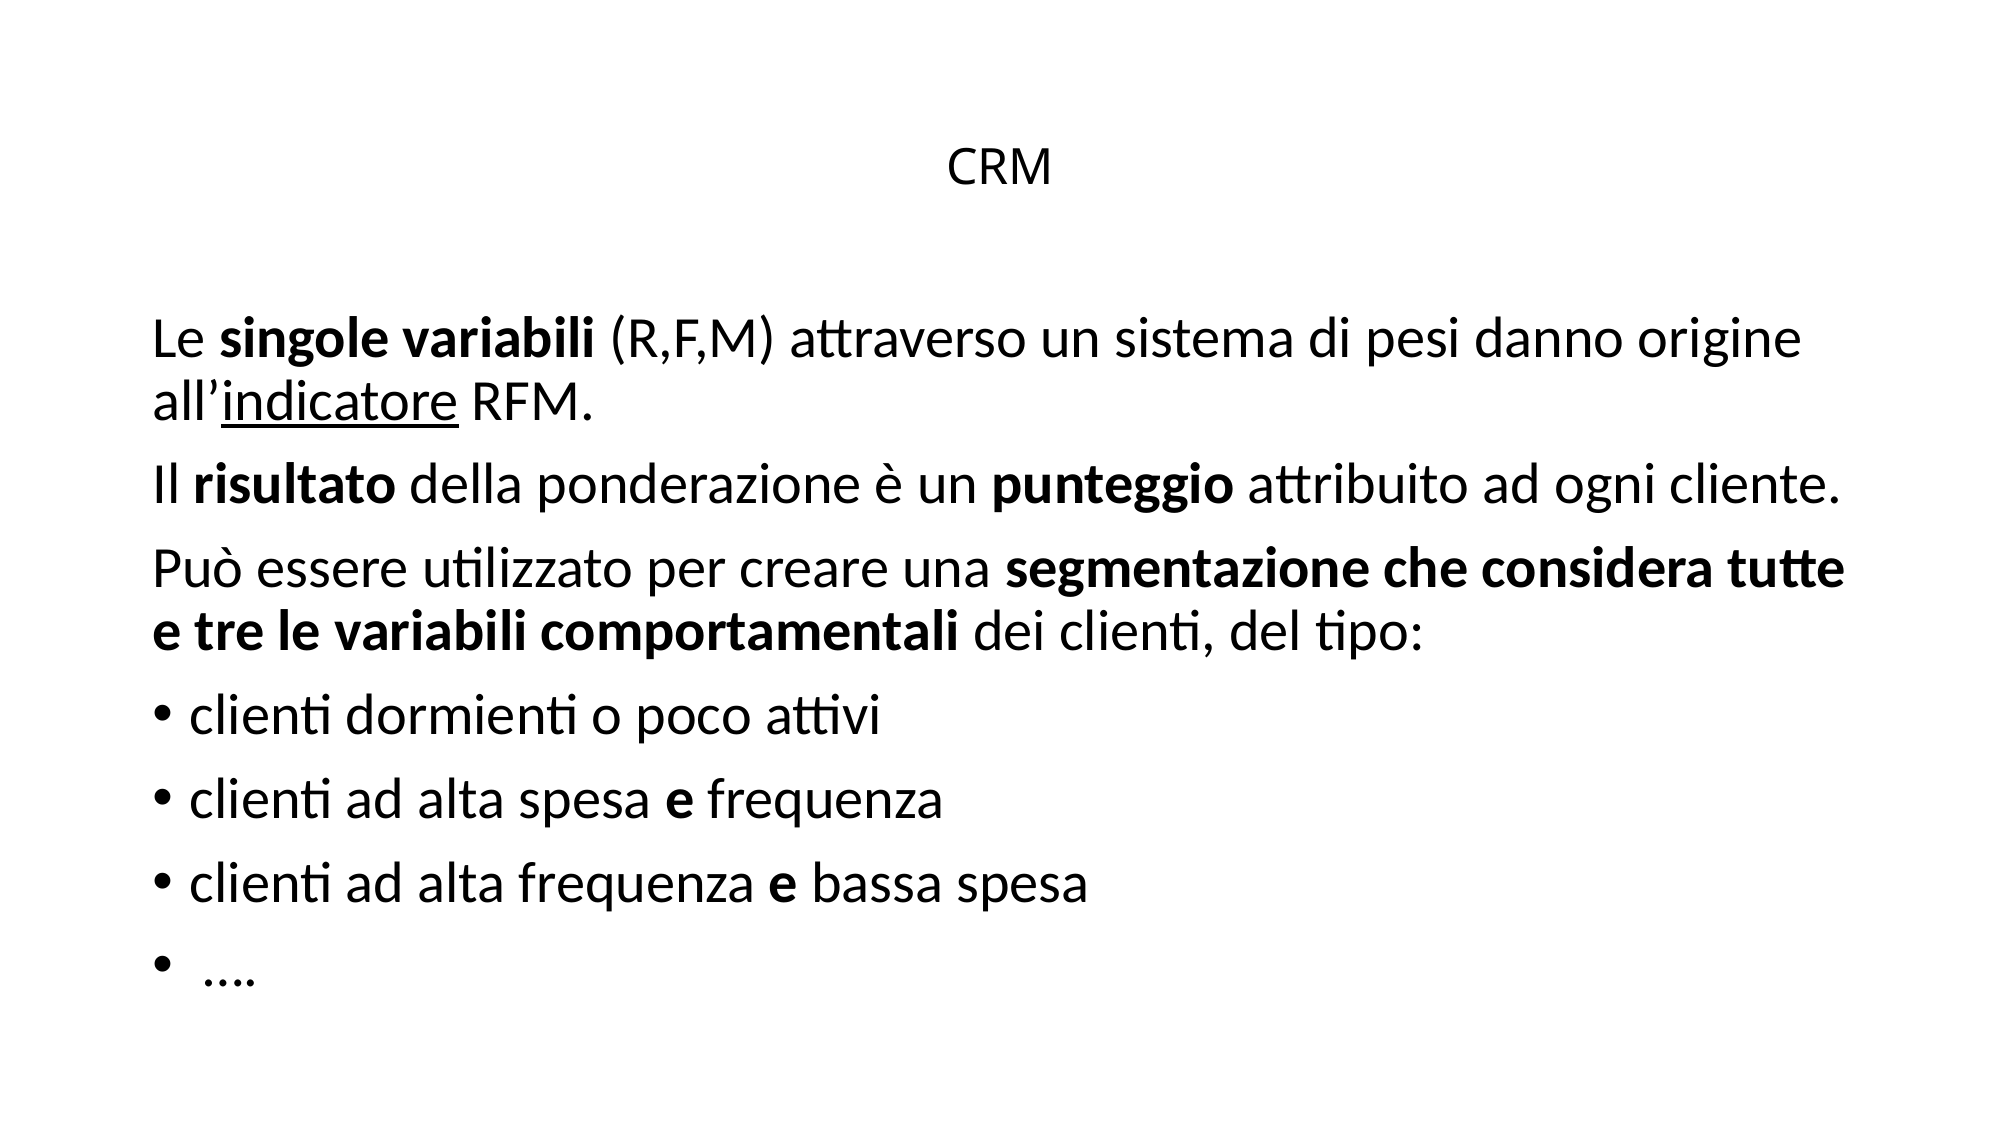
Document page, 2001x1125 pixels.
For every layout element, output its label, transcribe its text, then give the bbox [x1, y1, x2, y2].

list Le singole variabili (R,F,M) attraverso un sistema di pesi danno origine all’indicatore RFM. Il risultato della ponderazione è un punteggio attribuito ad ogni cliente. Può essere utilizzato per creare una segmentazione che considera tutte e tre le variabili comportamentali dei clienti, del tipo: clienti dormienti o poco attivi clienti ad alta spesa e frequenza clienti ad alta frequenza e bassa spesa …. [137, 299, 1863, 1014]
title CRM [137, 59, 1863, 278]
